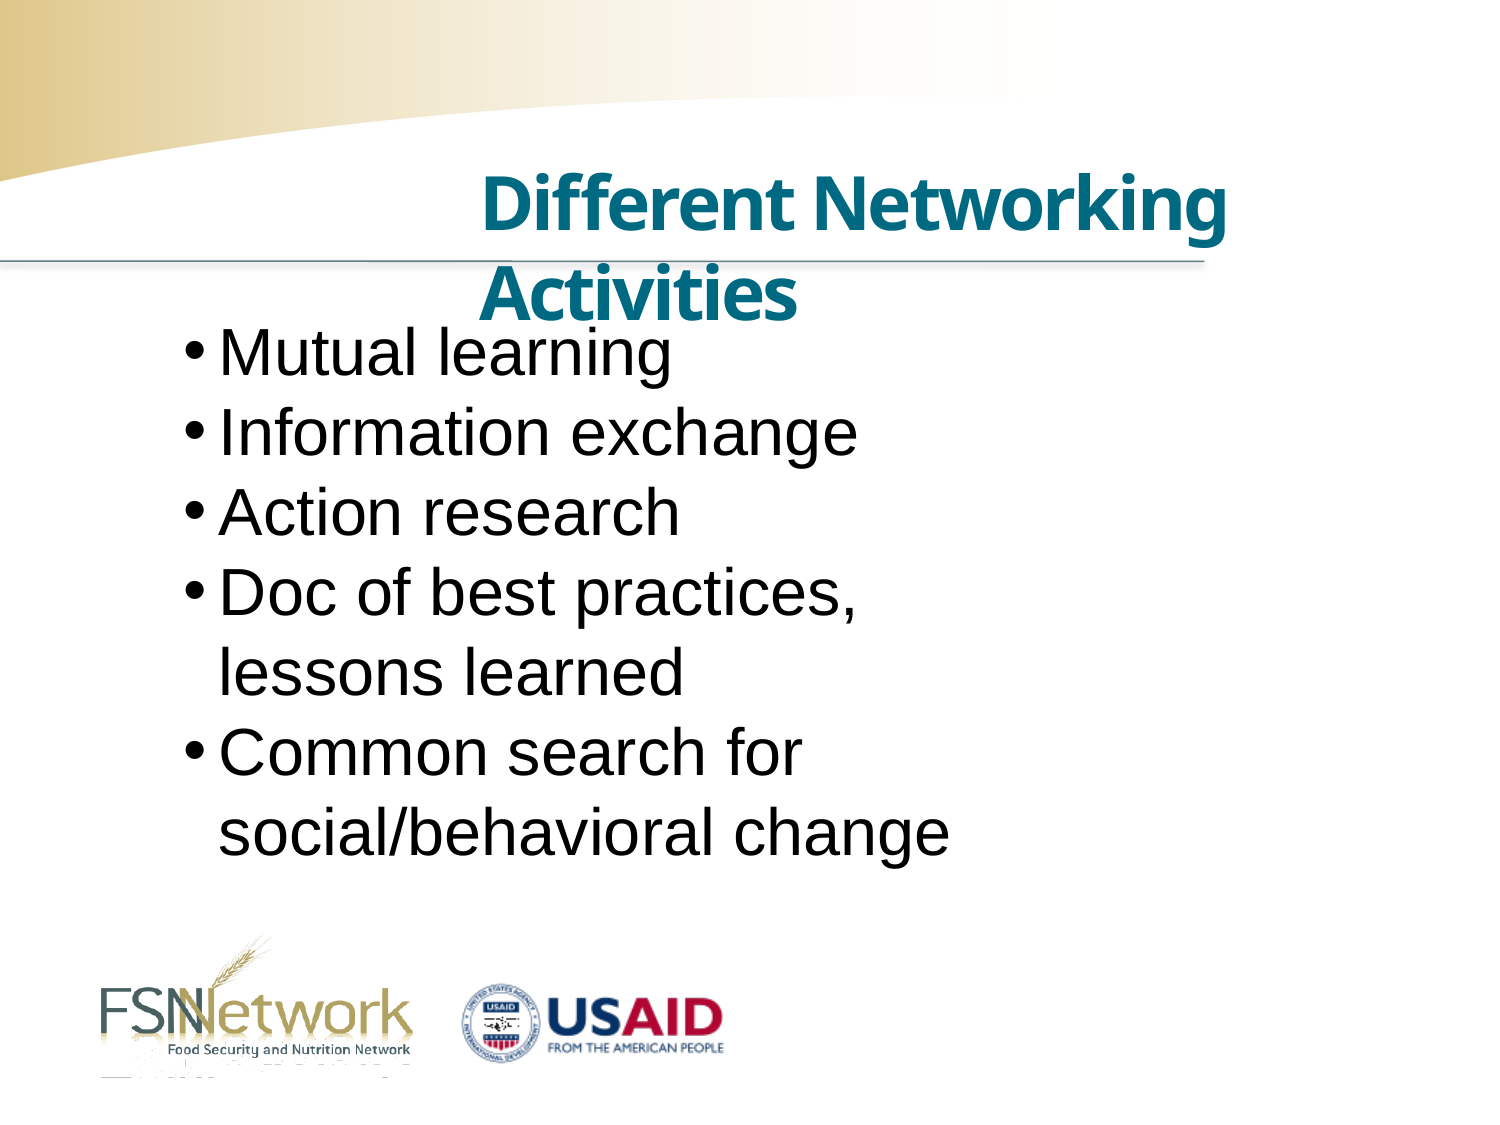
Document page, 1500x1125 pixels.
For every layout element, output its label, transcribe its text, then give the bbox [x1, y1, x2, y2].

text_box Mutual learning Information exchange Action research Doc of best practices, lessons learned Common search for social/behavioral change [168, 301, 1021, 937]
picture [0, 262, 1500, 1125]
text_box Different Networking Activities [464, 147, 1500, 343]
picture [0, 0, 1500, 260]
